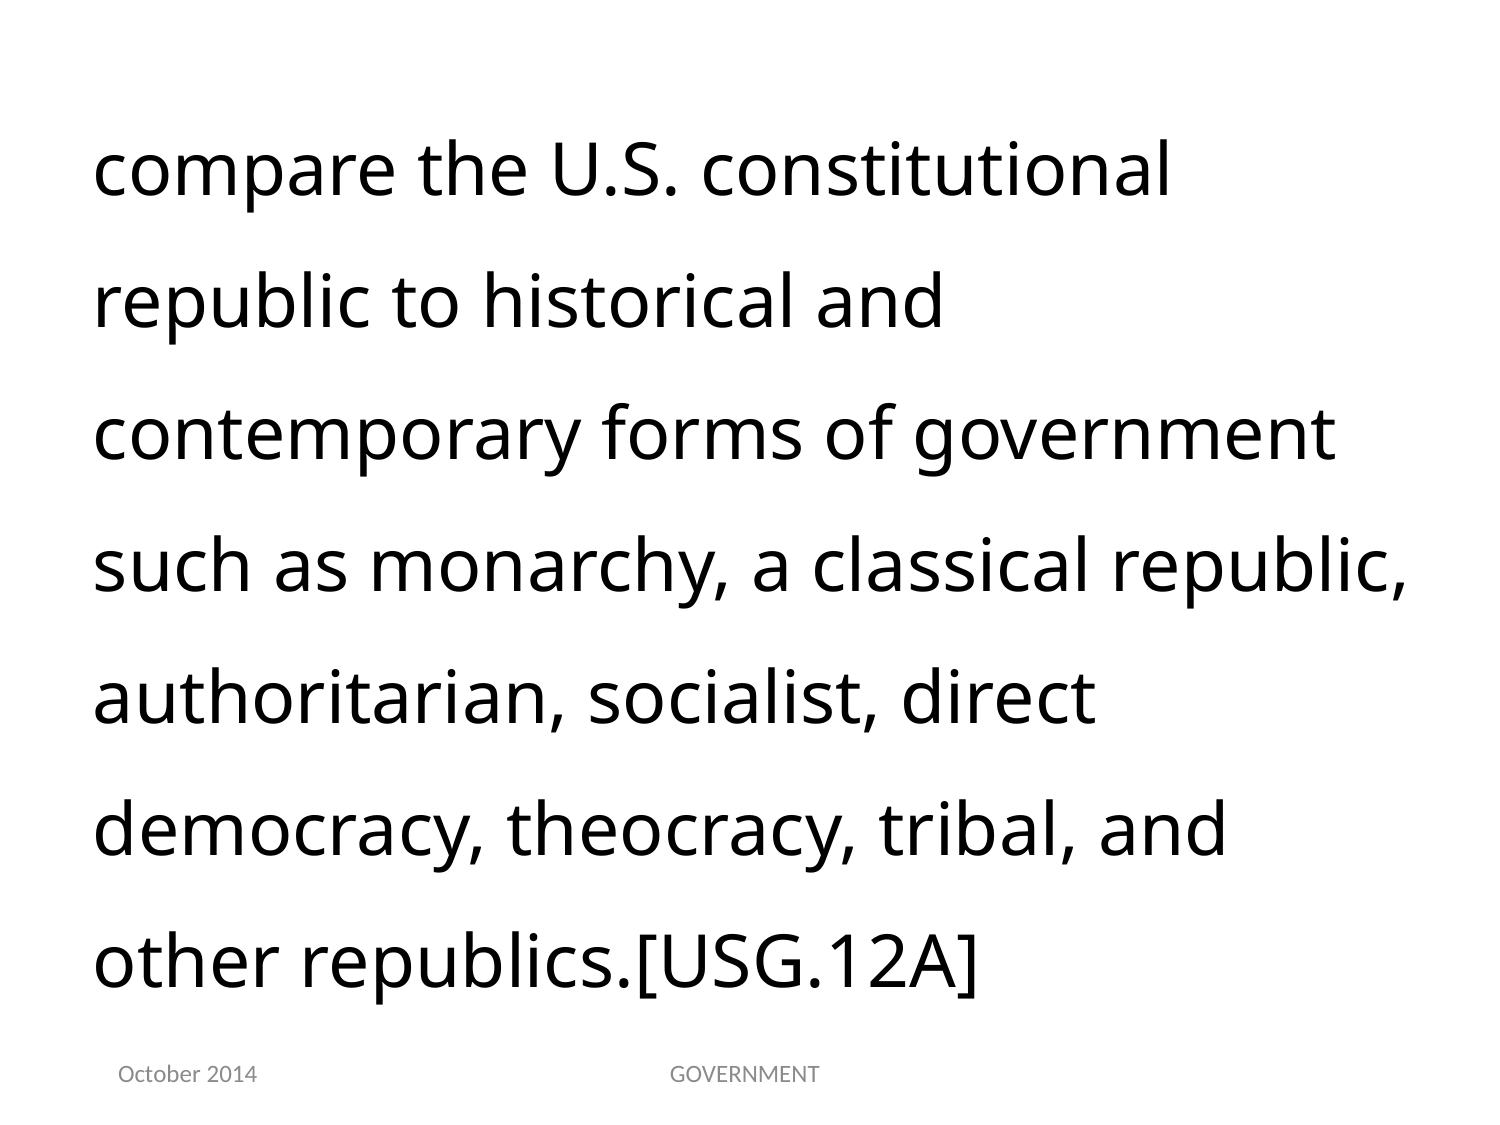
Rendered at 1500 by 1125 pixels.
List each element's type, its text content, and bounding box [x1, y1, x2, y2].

subtitle compare the U.S. constitutional republic to historical and contemporary forms of government such as monarchy, a classical republic, authoritarian, socialist, direct democracy, theocracy, tribal, and other republics.[USG.12A] [78, 70, 1429, 1014]
footer GOVERNMENT [492, 1042, 999, 1103]
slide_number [103, 1042, 441, 1103]
